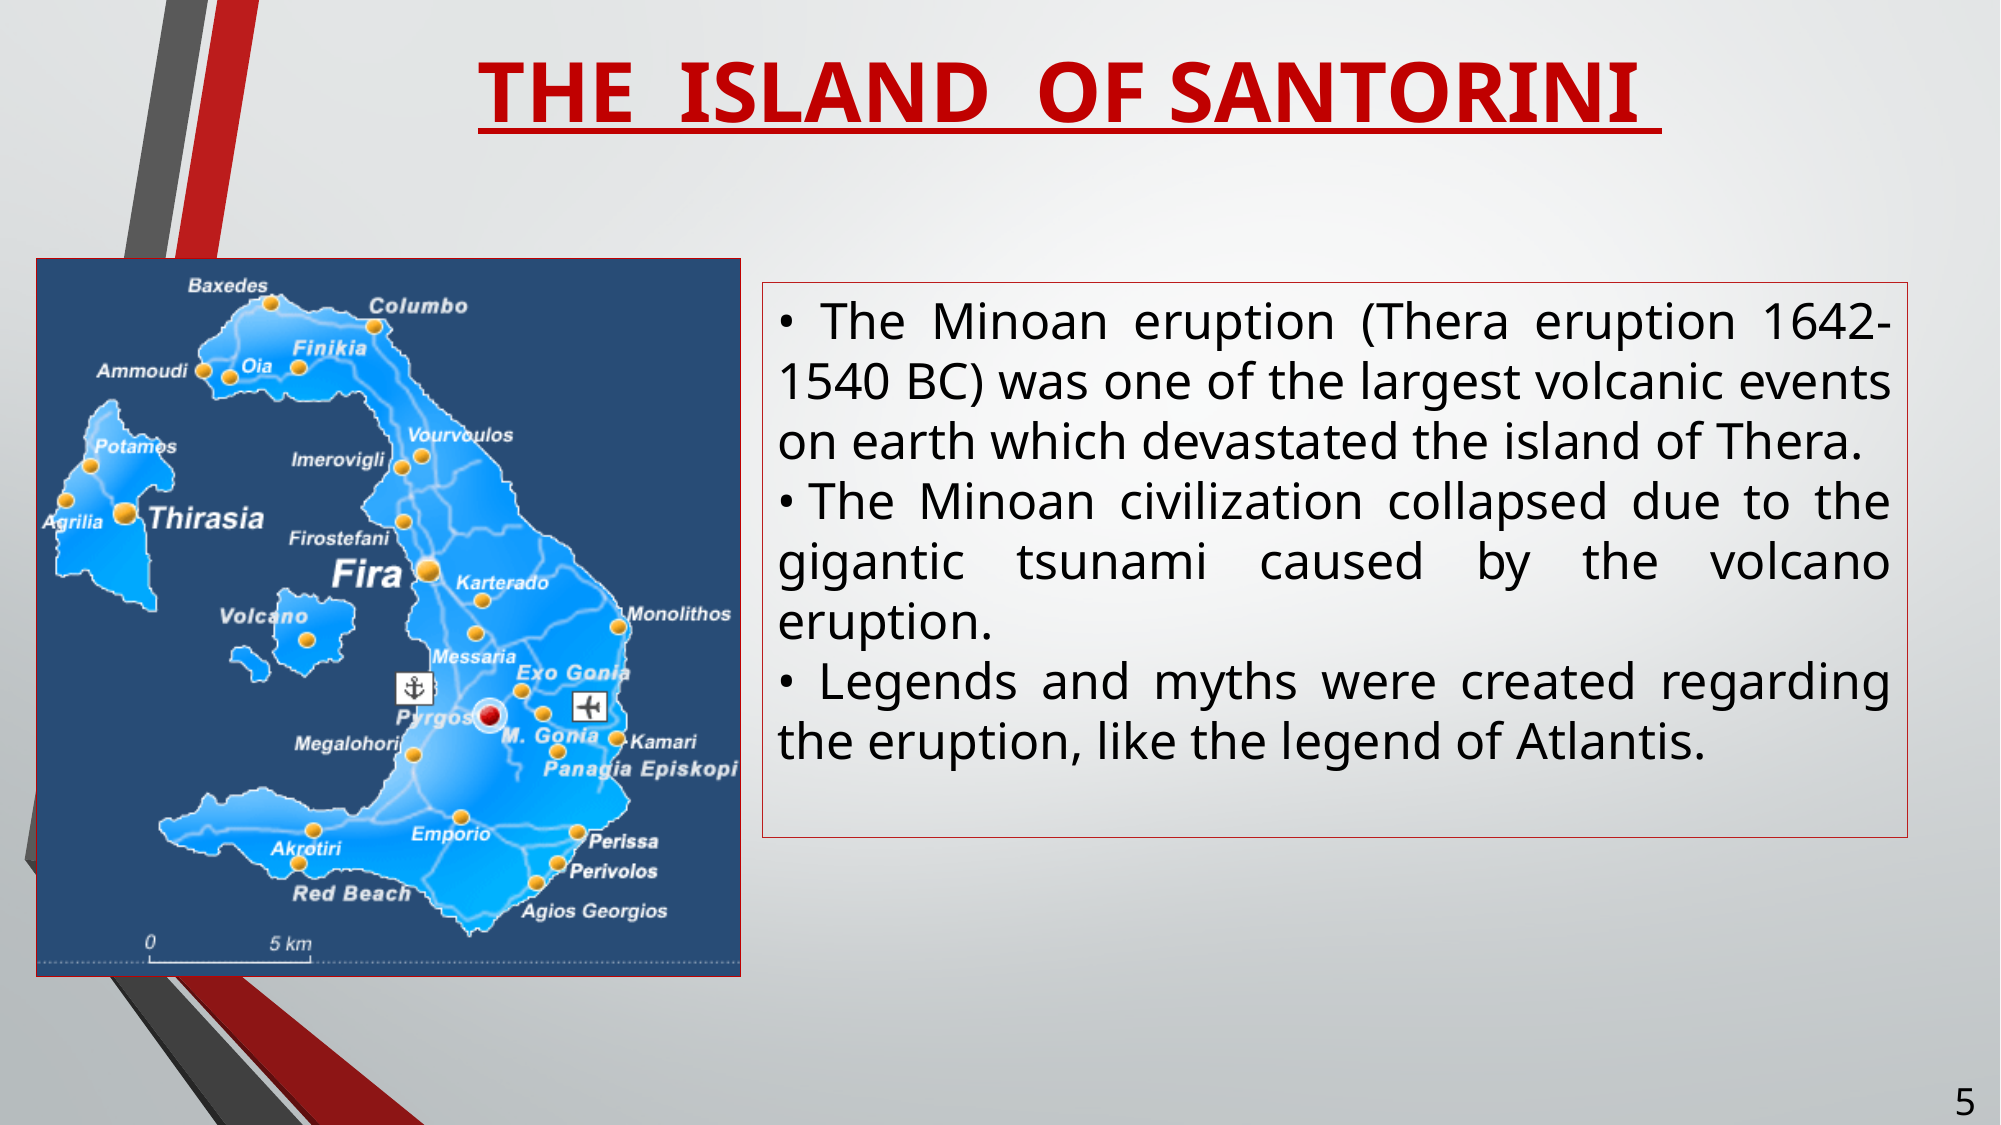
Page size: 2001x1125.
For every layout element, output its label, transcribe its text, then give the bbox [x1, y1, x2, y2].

picture [35, 258, 741, 977]
text_box • The Minoan eruption (Thera eruption 1642-1540 BC) was one of the largest volcanic events on earth which devastated the island of Thera. • The Minoan civilization collapsed due to the gigantic tsunami caused by the volcano eruption. • Legends and myths were created regarding the eruption, like the legend of Atlantis. [762, 282, 1908, 838]
text_box 5 [1905, 1071, 2000, 1125]
title THE ISLAND OF SANTORINI [207, 0, 1934, 178]
